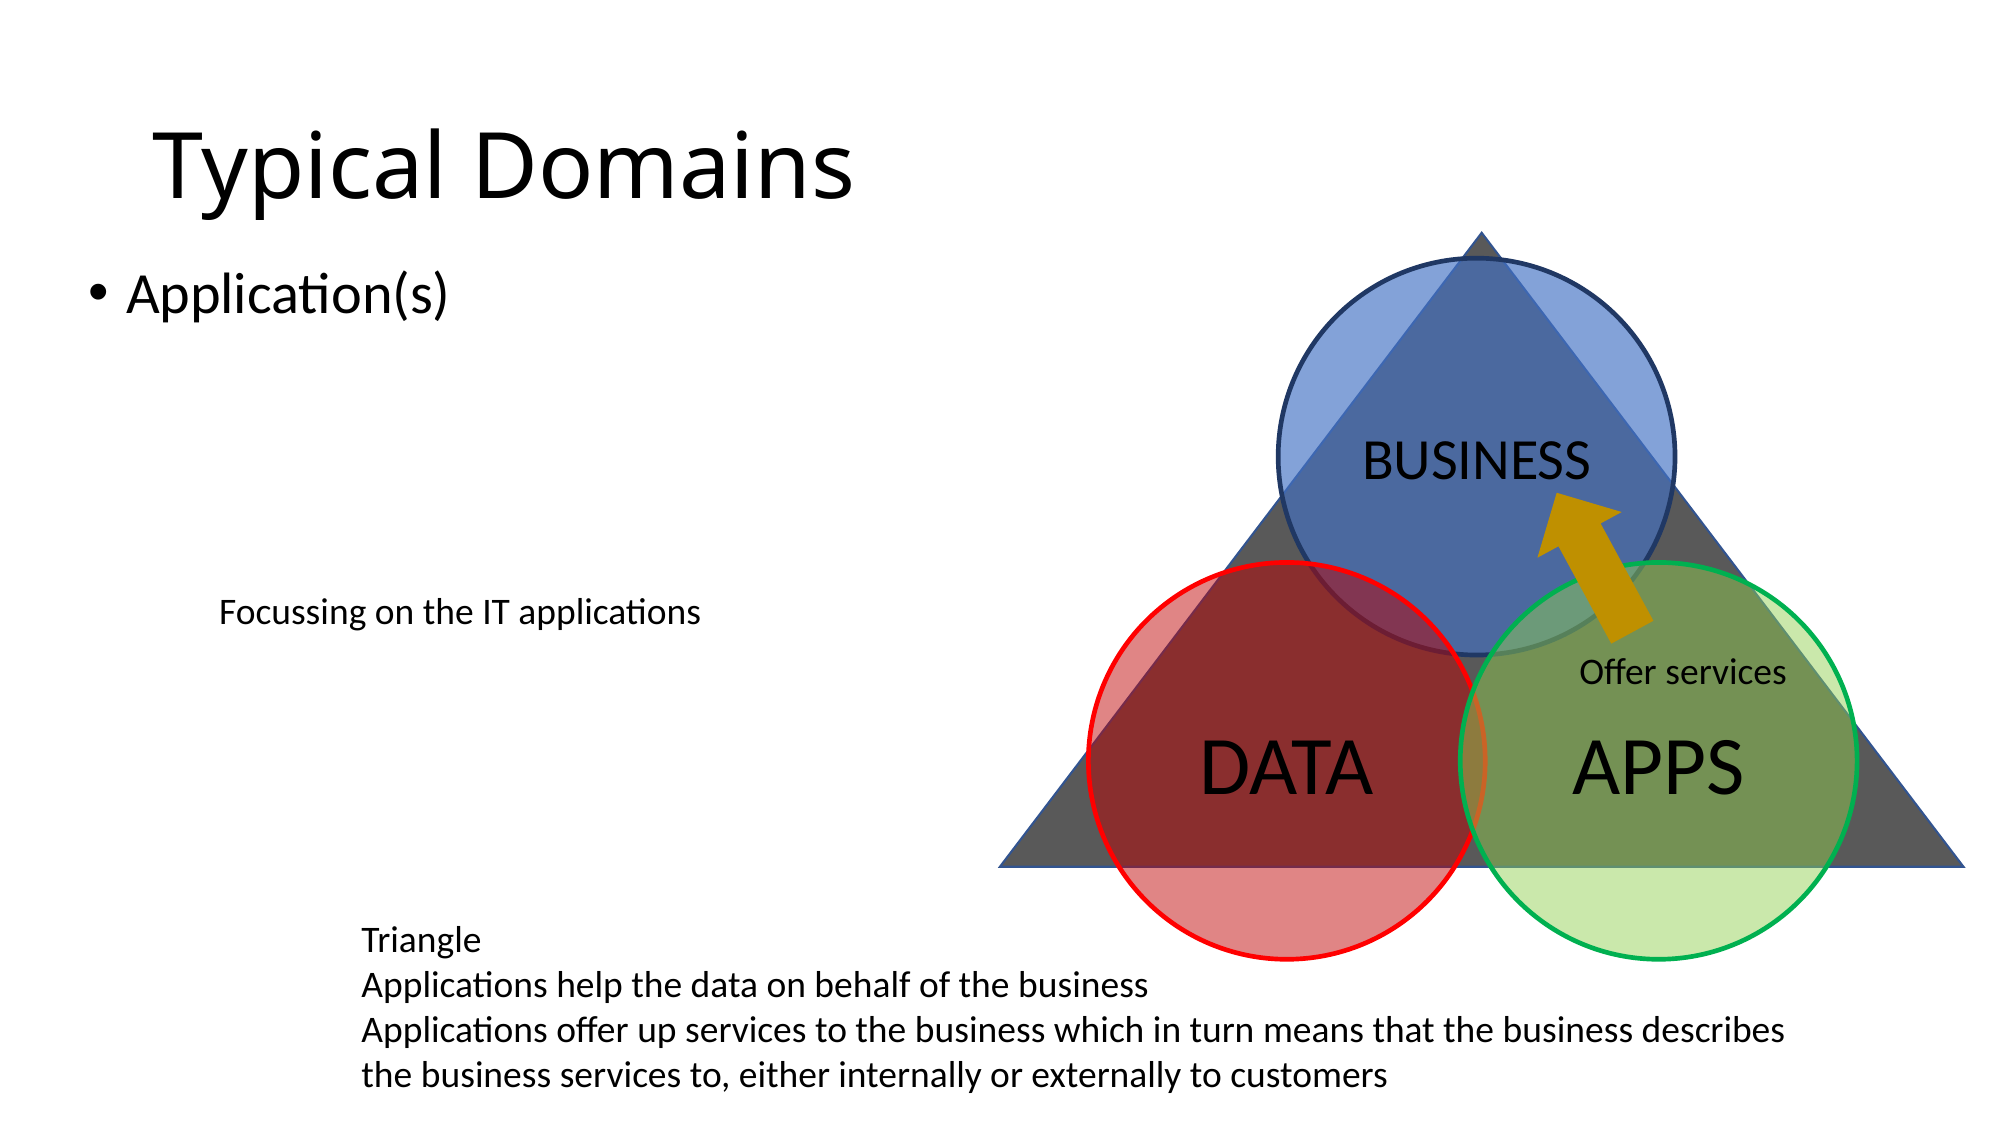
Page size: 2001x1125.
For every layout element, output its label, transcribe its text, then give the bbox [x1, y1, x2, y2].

text_box BUSINESS [1277, 257, 1677, 657]
list Application(s) [73, 255, 800, 364]
text_box [997, 750, 1117, 868]
text_box DATA [1087, 561, 1473, 908]
text_box Offer services [1564, 639, 1803, 700]
text_box Focussing on the IT applications [204, 579, 717, 640]
text_box [1456, 835, 1489, 868]
text_box APPS [1459, 561, 1859, 908]
text_box [1223, 496, 1306, 571]
text_box [1648, 485, 1750, 583]
text_box Triangle Applications help the data on behalf of the business Applications offer up services to the business which in turn means that the business describes the business services to, either internally or externally to customers [346, 908, 1804, 1125]
text_box [1458, 656, 1488, 686]
title Typical Domains [137, 59, 1863, 278]
text_box [1535, 491, 1655, 646]
text_box [1828, 722, 1966, 868]
